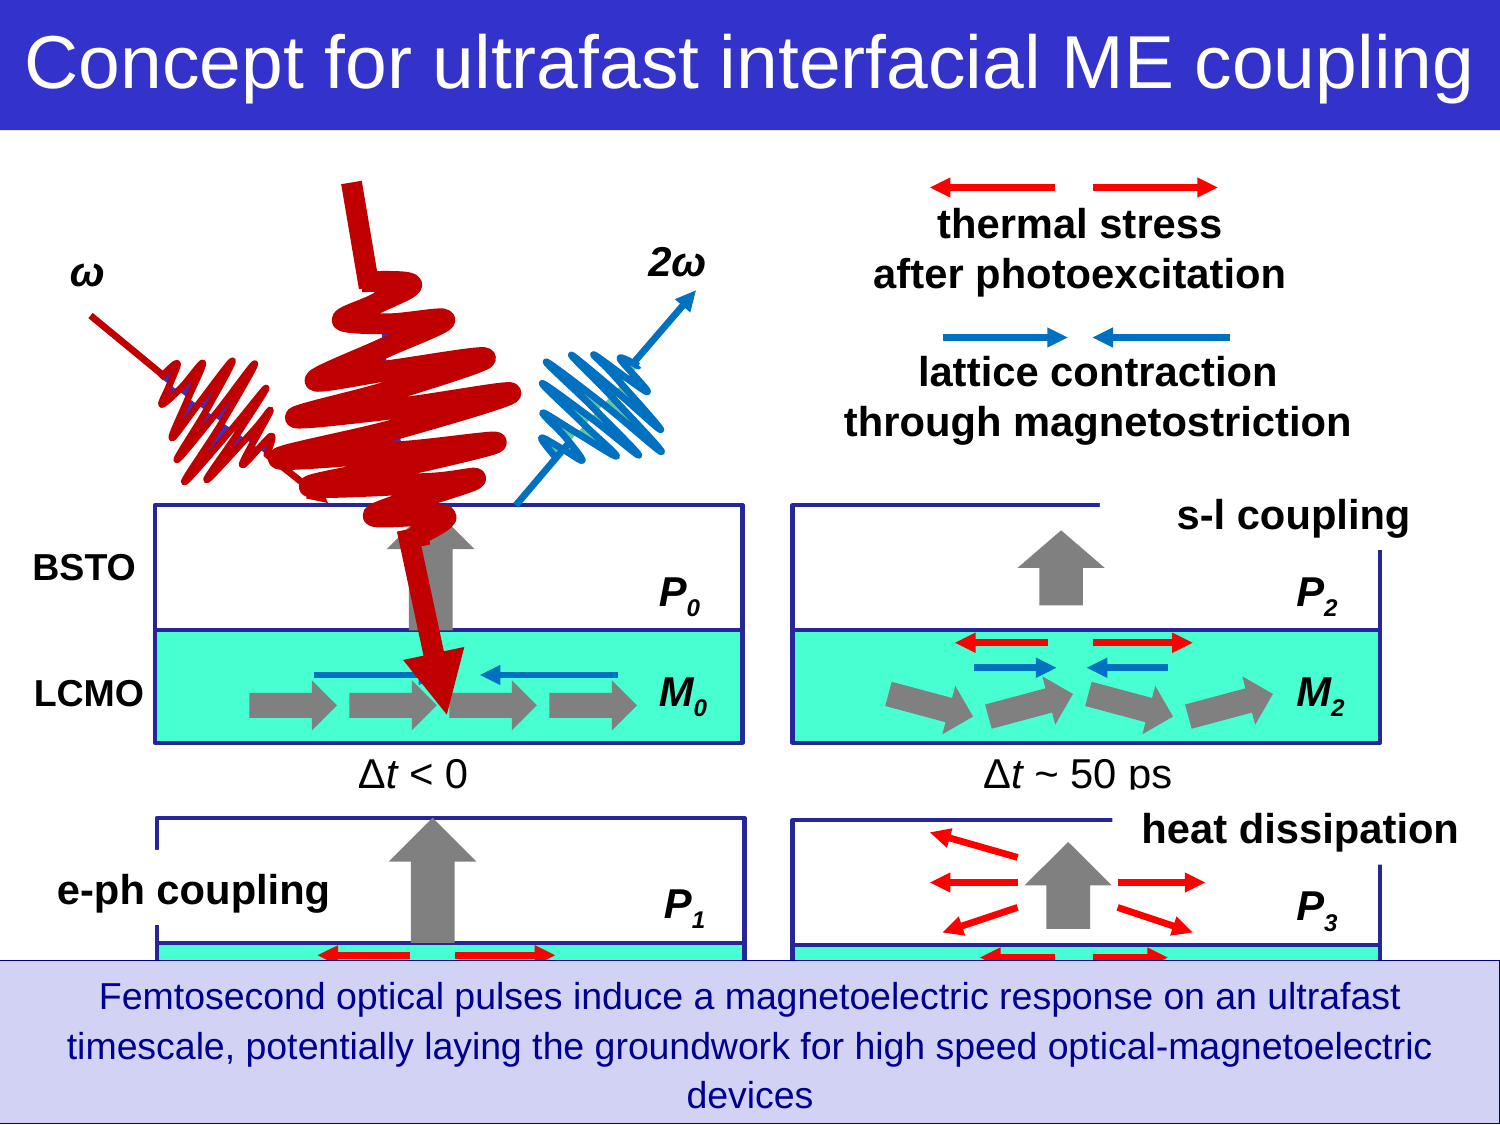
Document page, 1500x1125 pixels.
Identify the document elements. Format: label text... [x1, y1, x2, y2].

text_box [792, 789, 1500, 1124]
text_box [270, 192, 515, 715]
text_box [0, 817, 745, 1125]
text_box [54, 237, 265, 504]
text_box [792, 474, 1488, 789]
text_box BSTO [17, 535, 149, 596]
text_box LCMO [19, 661, 149, 722]
text_box Femtosecond optical pulses induce a magnetoelectric response on an ultrafast timescale, potentially laying the groundwork for high speed optical-magnetoelectric devices [749, 960, 787, 1124]
title Concept for ultrafast interfacial ME coupling [0, 0, 1500, 131]
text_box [820, 187, 1376, 454]
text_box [154, 504, 743, 806]
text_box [519, 226, 723, 506]
